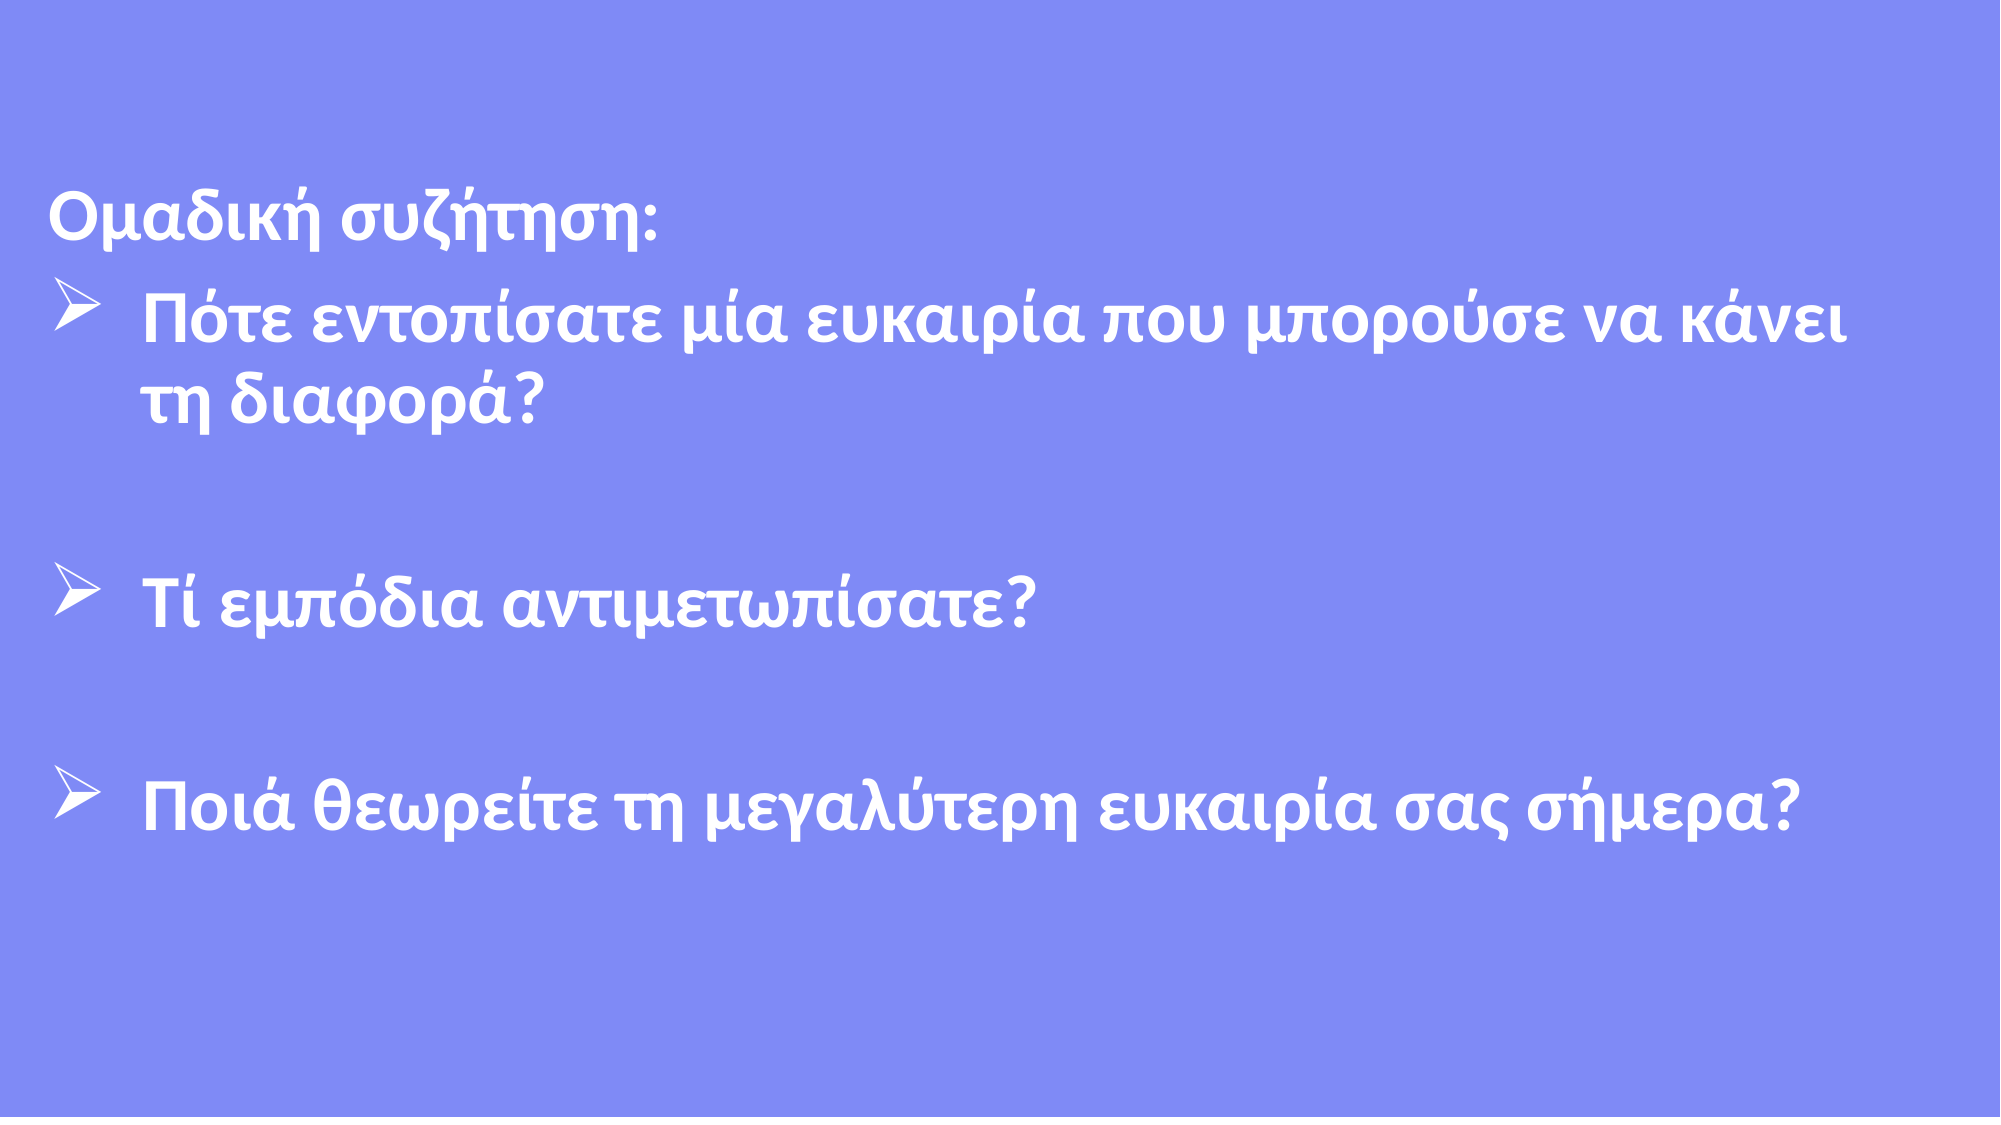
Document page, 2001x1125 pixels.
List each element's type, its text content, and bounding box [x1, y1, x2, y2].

text_box Ομαδική συζήτηση: Πότε εντοπίσατε μία ευκαιρία που μπορούσε να κάνει τη διαφορά? Τί εμπόδια αντιμετωπίσατε? Ποιά θεωρείτε τη μεγαλύτερη ευκαιρία σας σήμερα? [33, 87, 1949, 1038]
text_box [0, 0, 2000, 1118]
